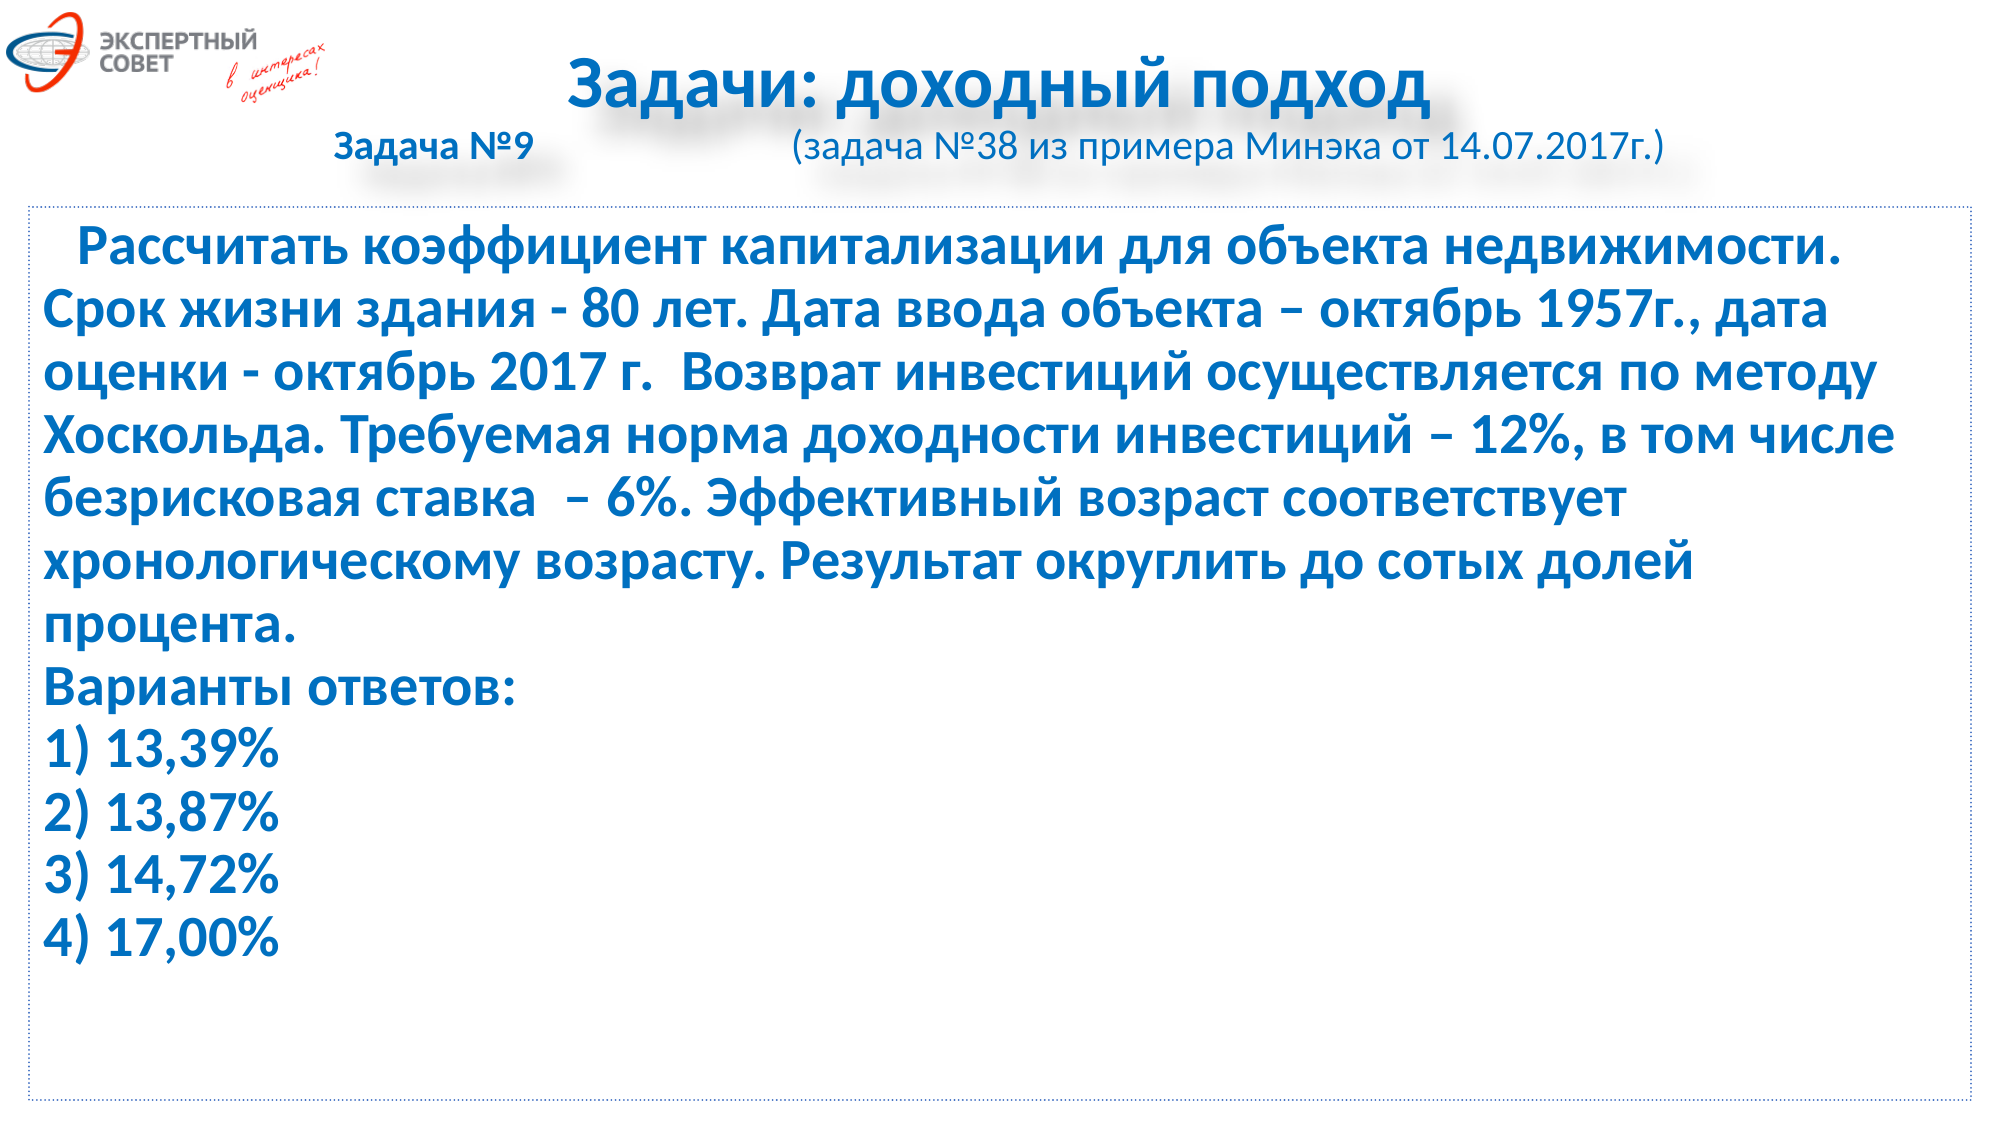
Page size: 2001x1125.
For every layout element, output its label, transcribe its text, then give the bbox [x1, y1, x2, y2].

picture [4, 10, 329, 106]
title Задачи: доходный подход Задача №9 (задача №38 из примера Минэка от 14.07.2017г.) [137, 32, 1863, 179]
list Рассчитать коэффициент капитализации для объекта недвижимости. Срок жизни здания - 80 лет. Дата ввода объекта – октябрь 1957г., дата оценки - октябрь 2017 г. Возврат инвестиций осуществляется по методу Хоскольда. Требуемая норма доходности инвестиций – 12%, в том числе безрисковая ставка – 6%. Эффективный возраст соответствует хронологическому возрасту. Результат округлить до сотых долей процента. Варианты ответов: 1) 13,39% 2) 13,87% 3) 14,72% 4) 17,00% [28, 206, 1971, 1100]
